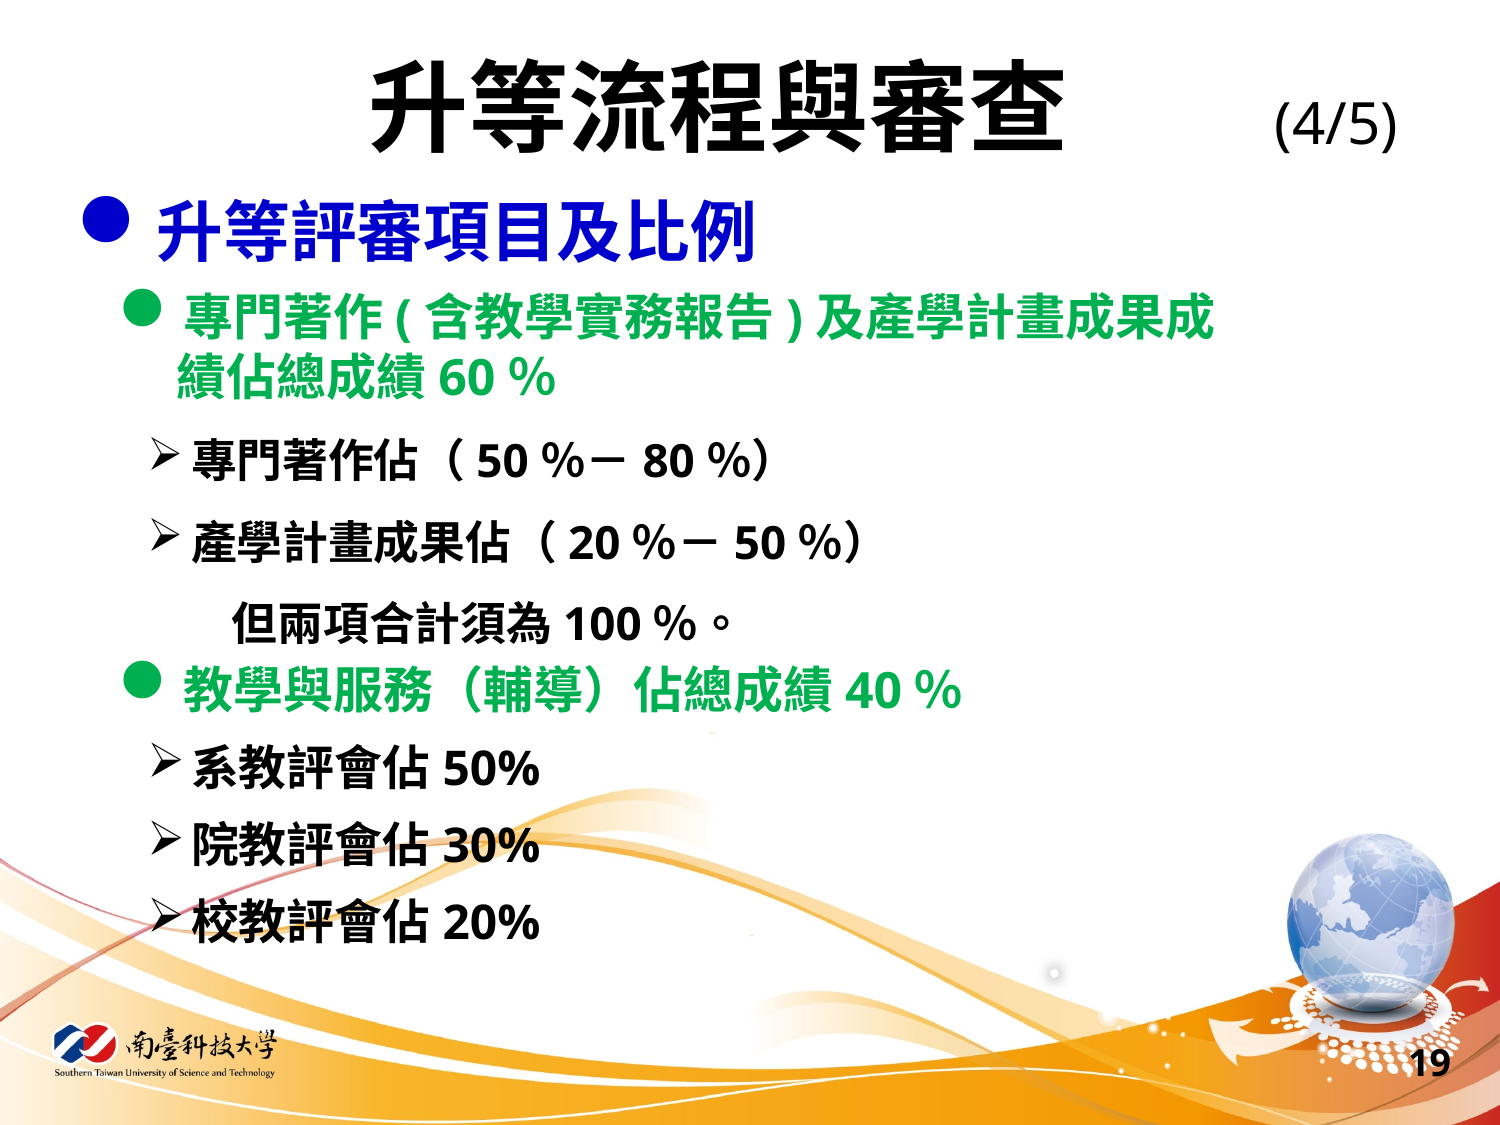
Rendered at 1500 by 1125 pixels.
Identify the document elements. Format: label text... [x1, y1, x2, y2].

picture [0, 0, 1500, 1125]
subtitle 專門著作(含教學實務報告)及產學計畫成果成績佔總成績60％ 專門著作佔（50％－80％） 產學計畫成果佔（20％－50％） 但兩項合計須為100％。 教學與服務（輔導）佔總成績40％ 系教評會佔50% 院教評會佔30% 校教評會佔20% [88, 277, 1270, 980]
title 升等流程與審查 (4/5) [147, 19, 1483, 261]
text_box 升等評審項目及比例 [0, 182, 1077, 277]
slide_number 19 [1116, 1035, 1467, 1095]
